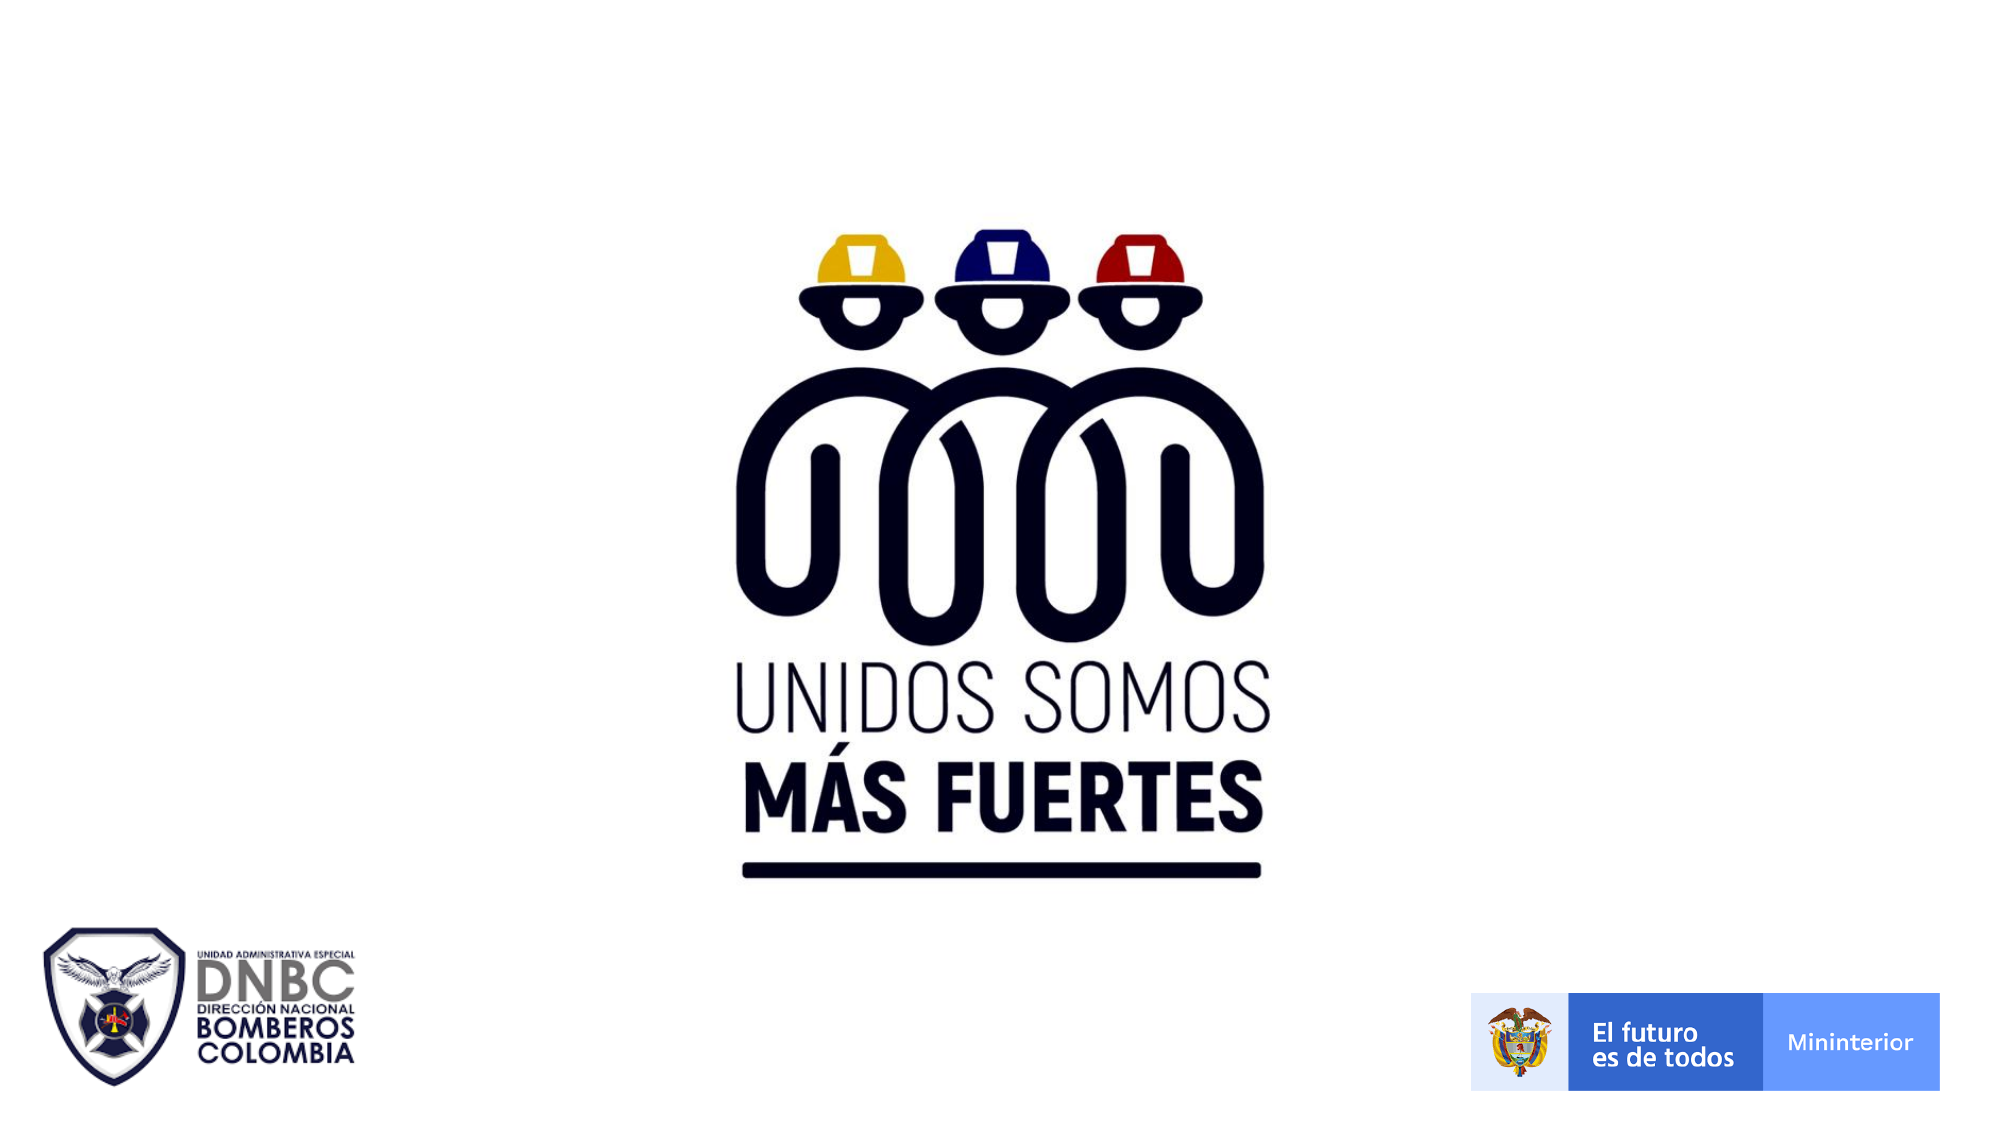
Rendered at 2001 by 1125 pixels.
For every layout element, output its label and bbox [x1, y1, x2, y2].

picture [0, 180, 1680, 1091]
picture [1471, 993, 1940, 1091]
